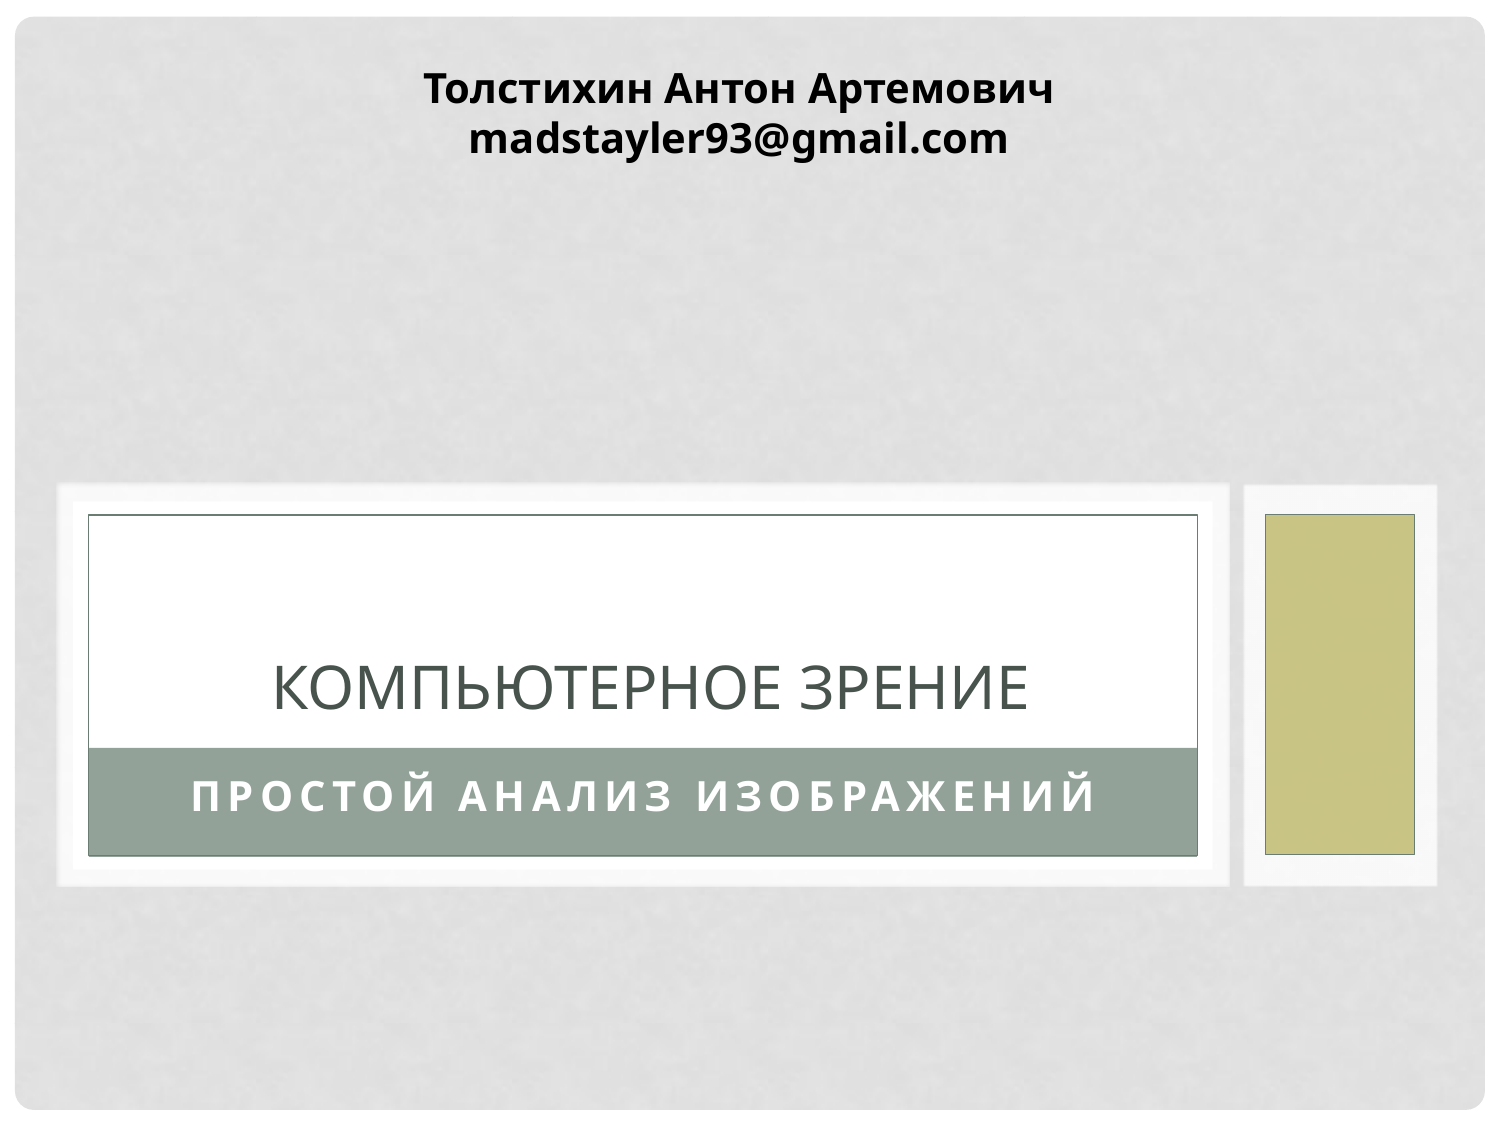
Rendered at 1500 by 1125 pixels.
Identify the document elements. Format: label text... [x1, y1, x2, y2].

text_box Толстихин Антон Артемович madstayler93@gmail.com [408, 54, 1070, 170]
subtitle Простой анализ изображений [105, 762, 1181, 838]
title Компьютерное зрение [99, 529, 1187, 730]
